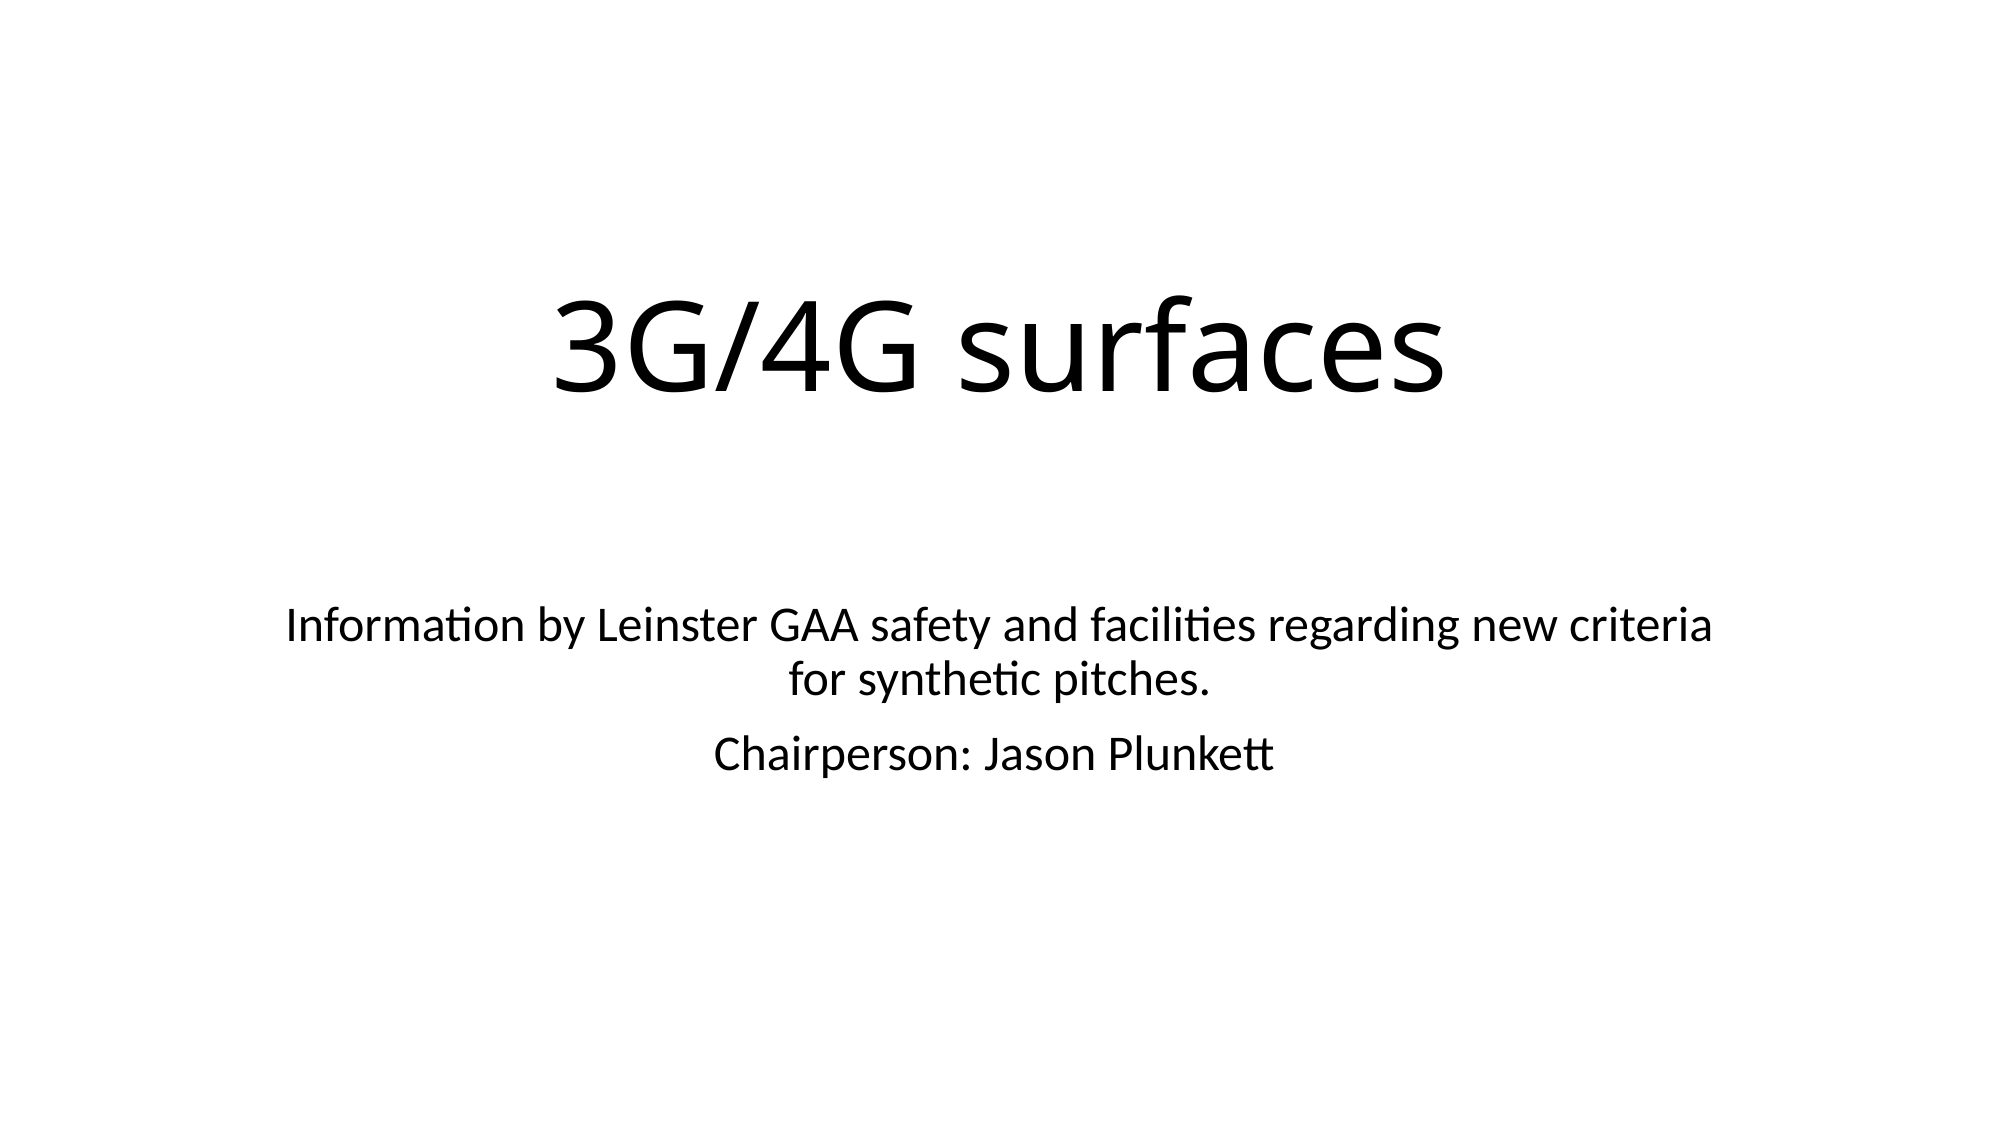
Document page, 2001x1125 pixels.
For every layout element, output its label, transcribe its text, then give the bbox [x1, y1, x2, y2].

title 3G/4G surfaces [249, 184, 1750, 576]
subtitle Information by Leinster GAA safety and facilities regarding new criteria for synthetic pitches. Chairperson: Jason Plunkett [249, 590, 1750, 863]
